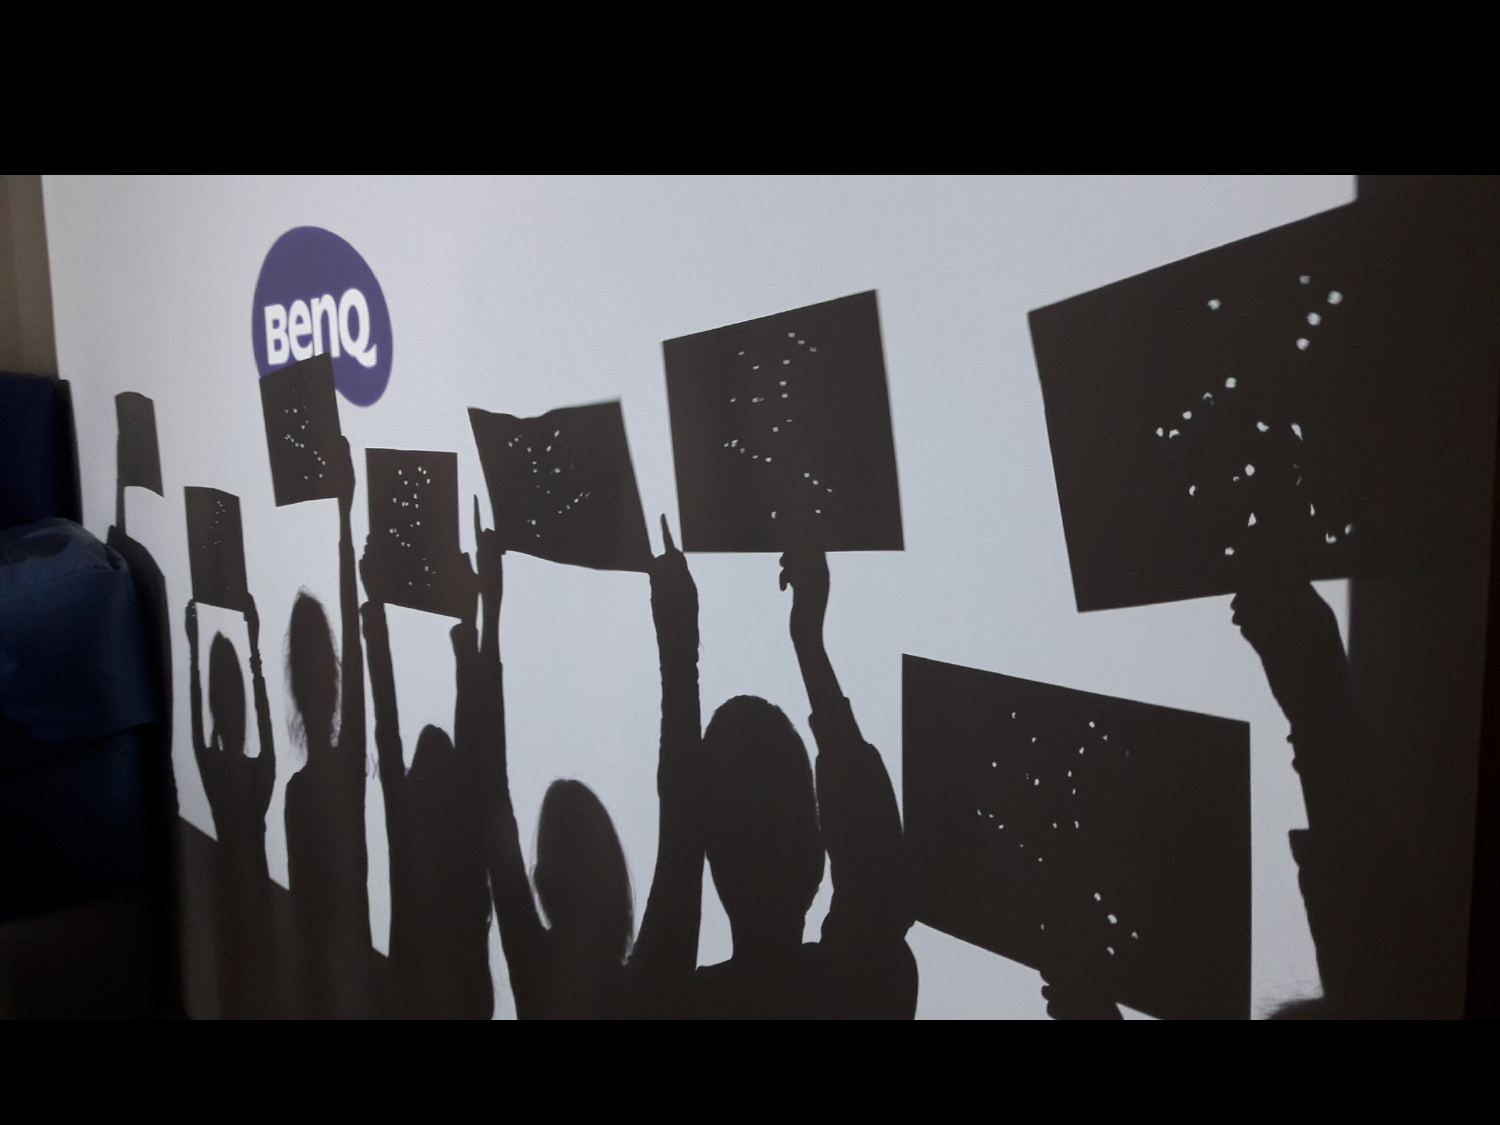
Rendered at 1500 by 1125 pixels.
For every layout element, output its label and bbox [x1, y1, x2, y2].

list [0, 175, 1500, 1020]
